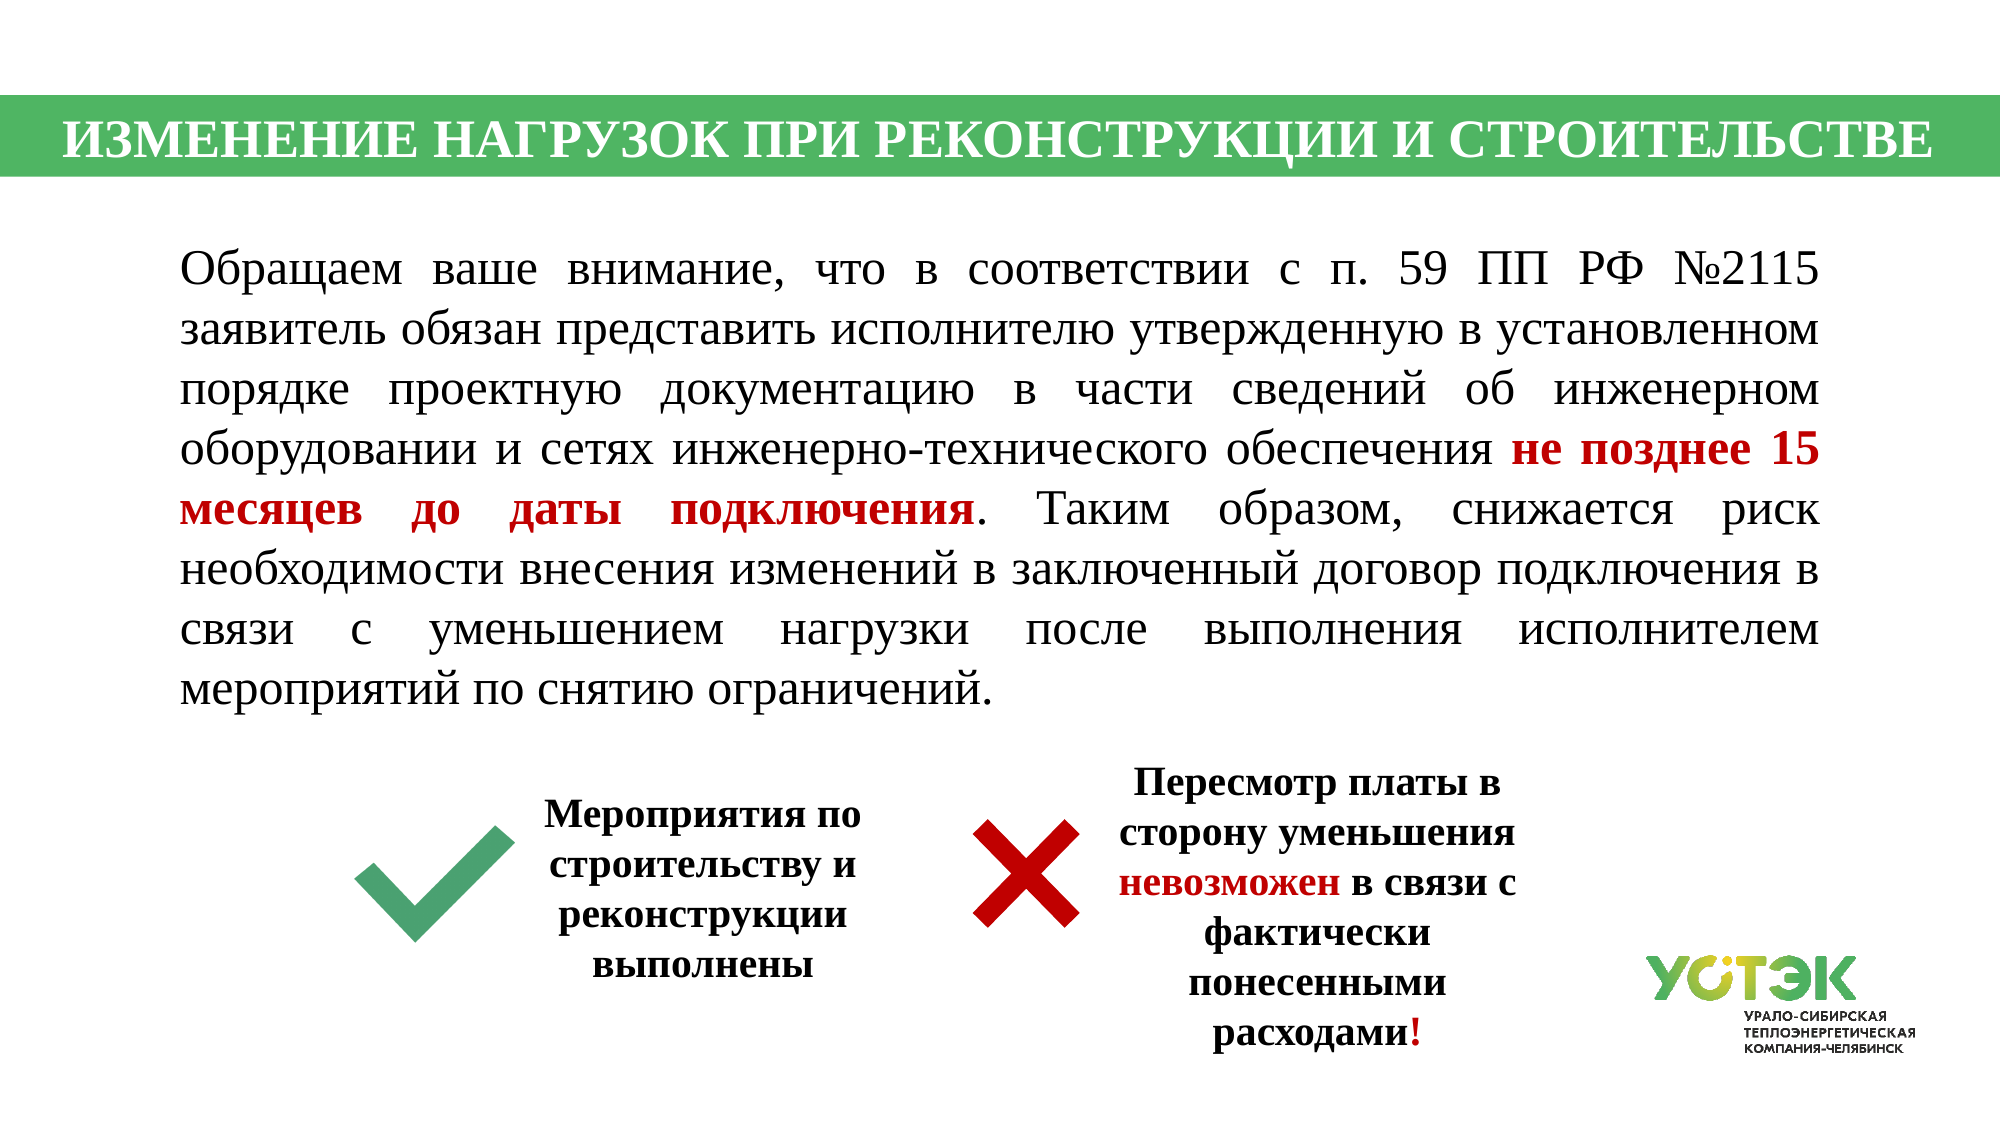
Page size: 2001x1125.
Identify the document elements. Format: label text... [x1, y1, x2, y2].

text_box Мероприятия по строительству и реконструкции выполнены [466, 778, 939, 993]
text_box Обращаем ваше внимание, что в соответствии с п. 59 ПП РФ №2115 заявитель обязан представить исполнителю утвержденную в установленном порядке проектную документацию в части сведений об инженерном оборудовании и сетях инженерно-технического обеспечения не позднее 15 месяцев до даты подключения. Таким образом, снижается риск необходимости внесения изменений в заключенный договор подключения в связи с уменьшением нагрузки после выполнения исполнителем мероприятий по снятию ограничений. [164, 227, 1836, 723]
text_box ИЗМЕНЕНИЕ НАГРУЗОК ПРИ РЕКОНСТРУКЦИИ И СТРОИТЕЛЬСТВЕ [0, 94, 2000, 178]
picture [357, 810, 503, 944]
text_box [972, 819, 1080, 928]
picture [1646, 955, 1915, 1053]
text_box Пересмотр платы в сторону уменьшения невозможен в связи с фактически понесенными расходами! [1081, 746, 1554, 1062]
